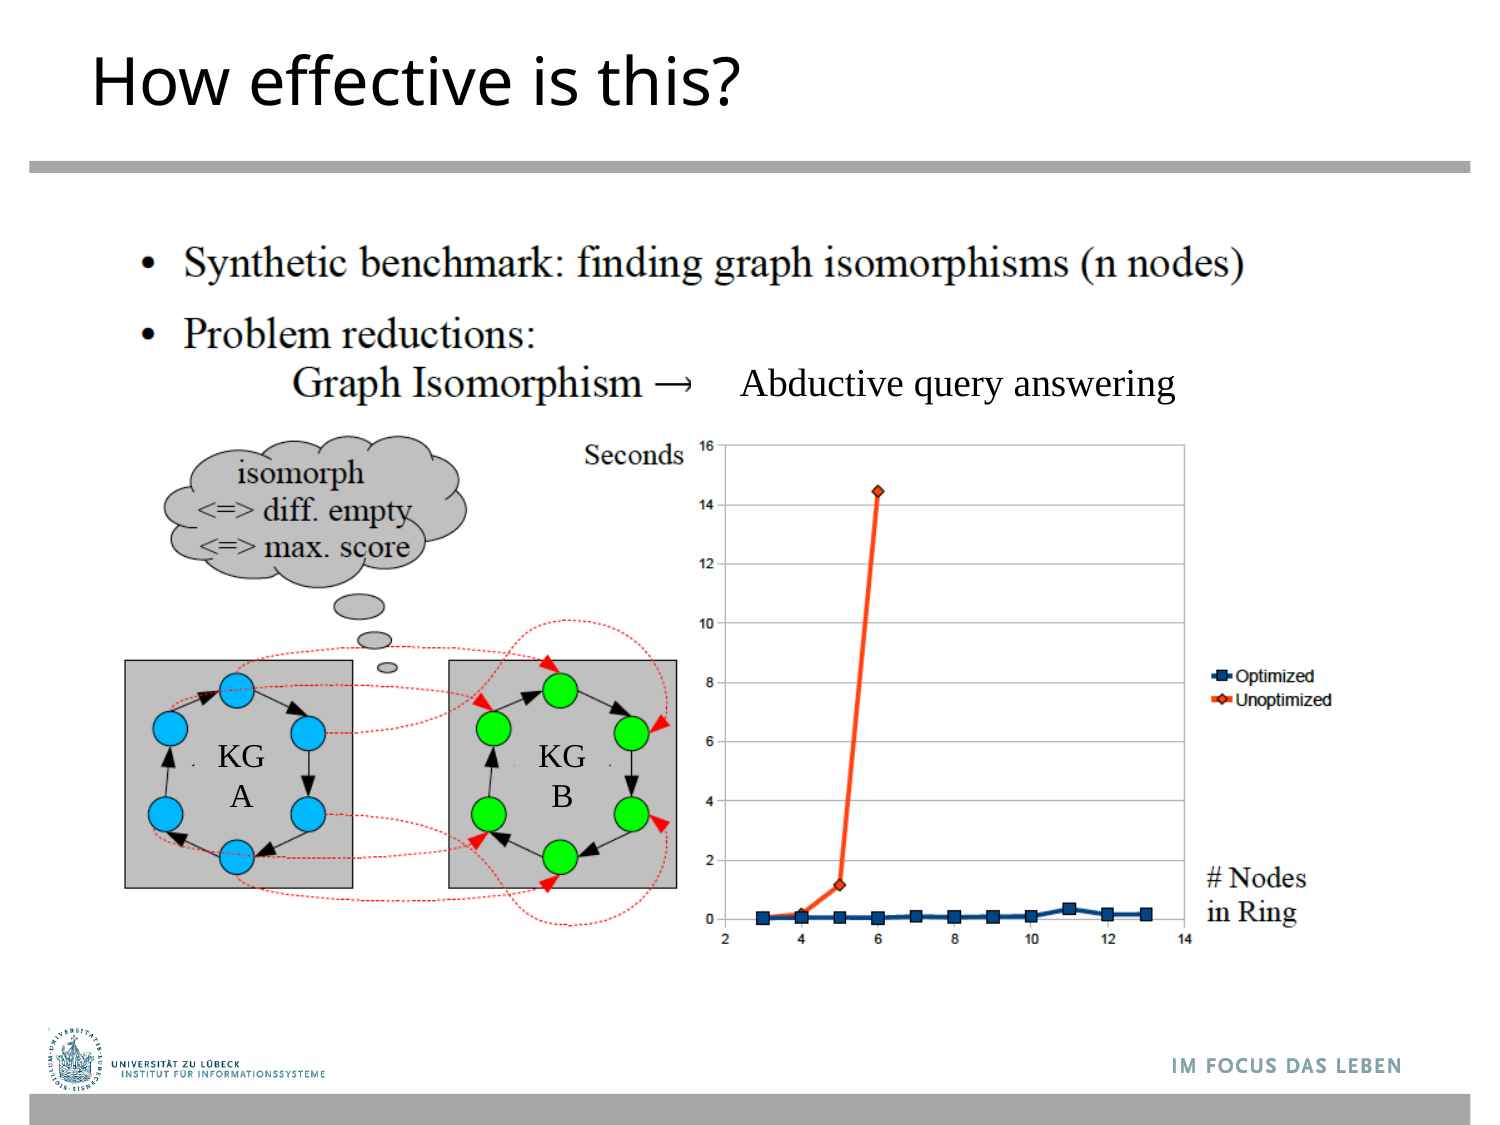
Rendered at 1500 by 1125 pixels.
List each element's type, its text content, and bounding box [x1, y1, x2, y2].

title How effective is this? [75, 30, 1425, 114]
picture [1173, 1058, 1400, 1073]
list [111, 223, 1344, 974]
